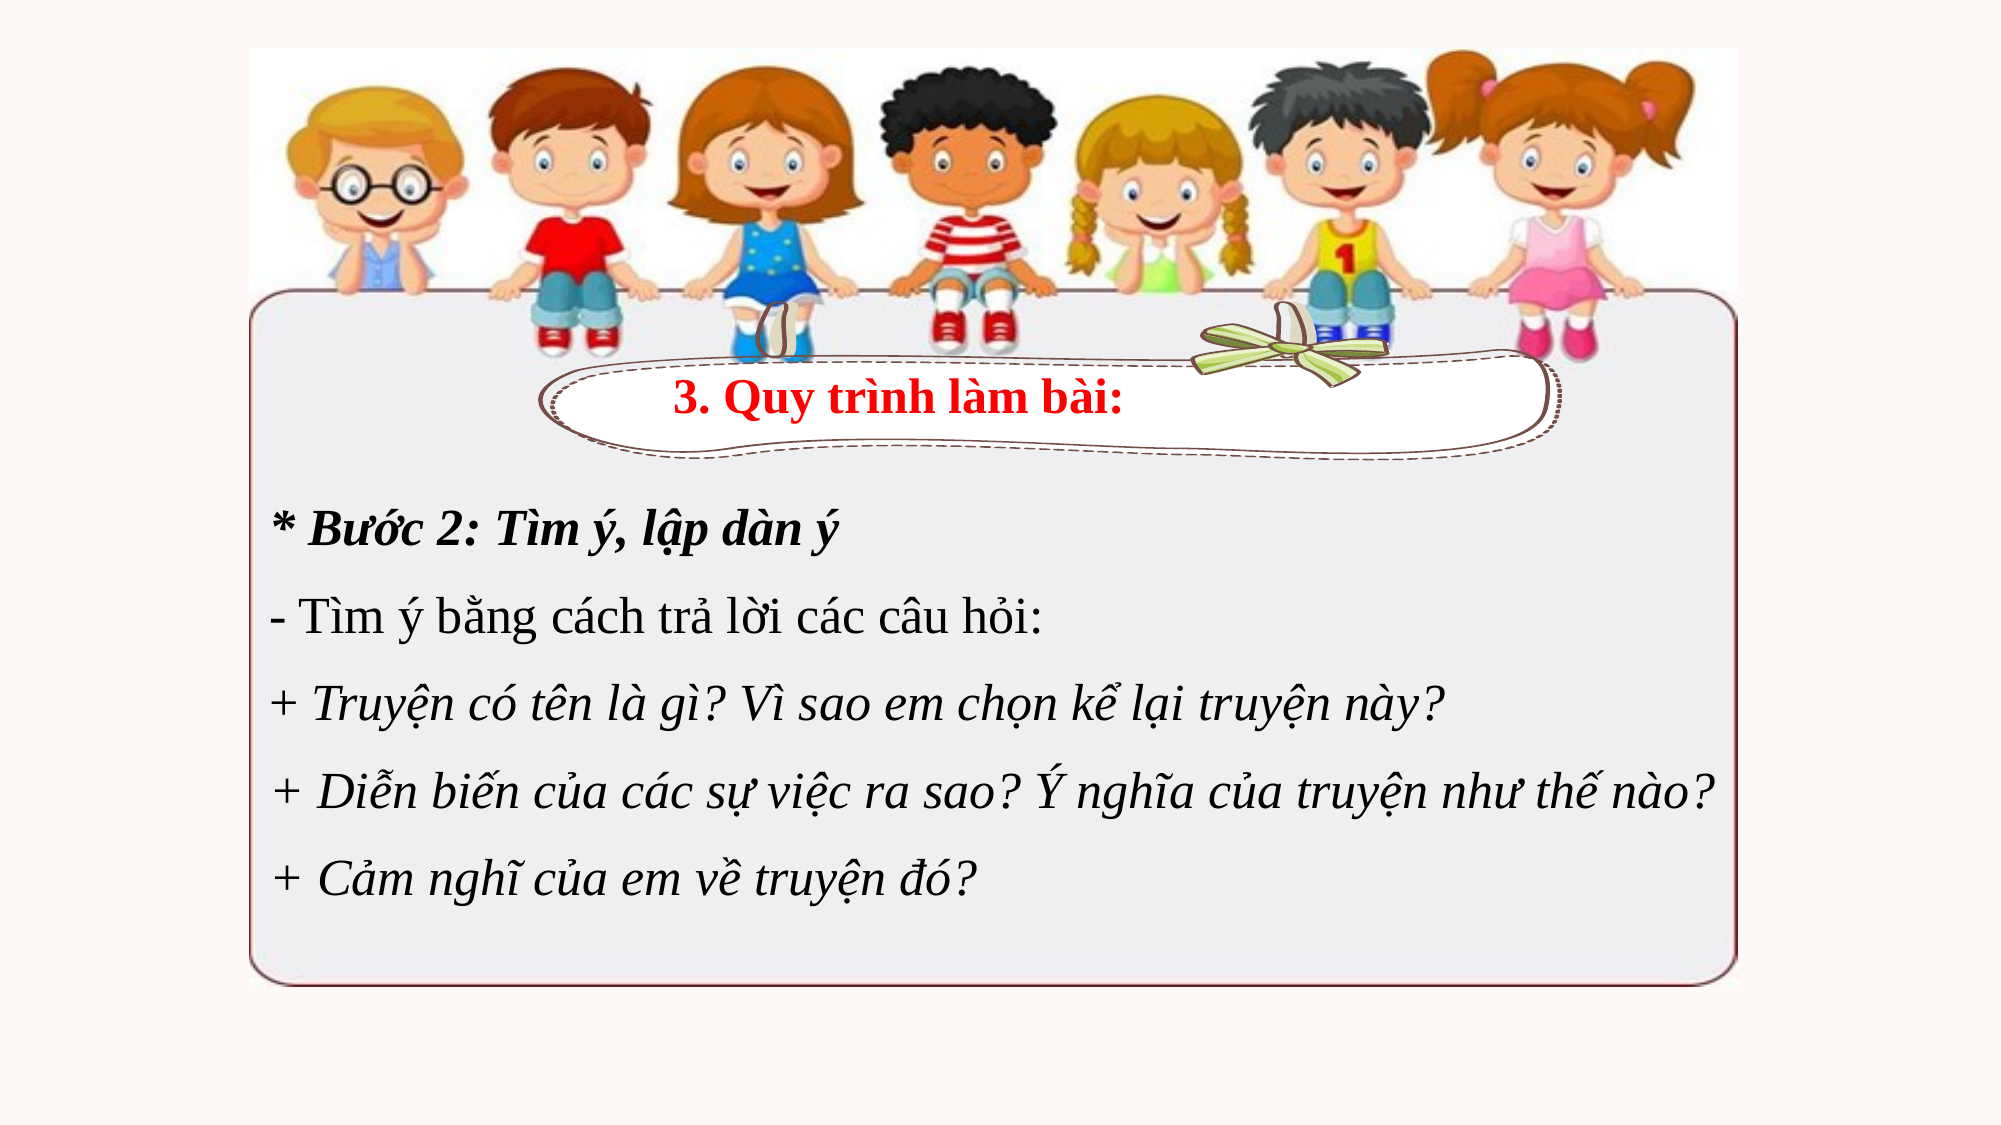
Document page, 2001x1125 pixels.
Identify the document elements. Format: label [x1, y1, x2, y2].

list [249, 48, 1738, 988]
text_box [1738, 486, 1746, 914]
picture [537, 300, 1563, 461]
